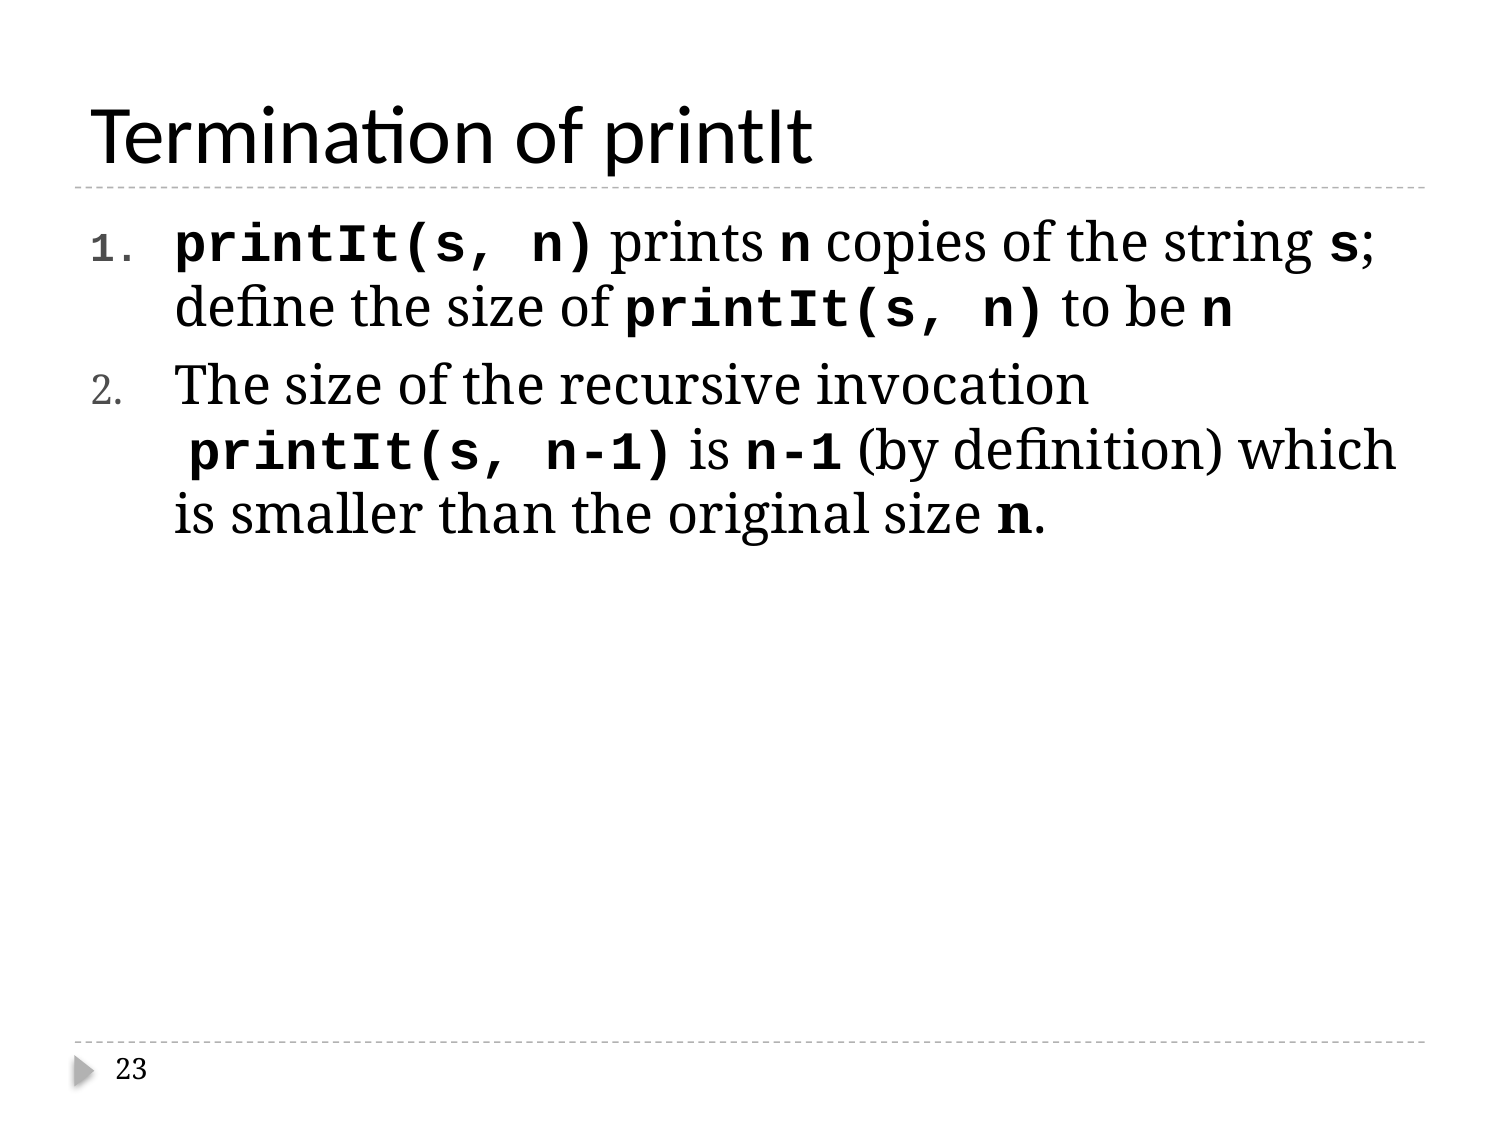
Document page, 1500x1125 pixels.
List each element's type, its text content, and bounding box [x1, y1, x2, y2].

title Termination of printIt [74, 24, 1426, 188]
slide_number 23 [100, 1042, 426, 1103]
list printIt(s, n) prints n copies of the string s; define the size of printIt(s, n) to be n The size of the recursive invocation printIt(s, n-1) is n-1 (by definition) which is smaller than the original size n. [74, 199, 1426, 1011]
